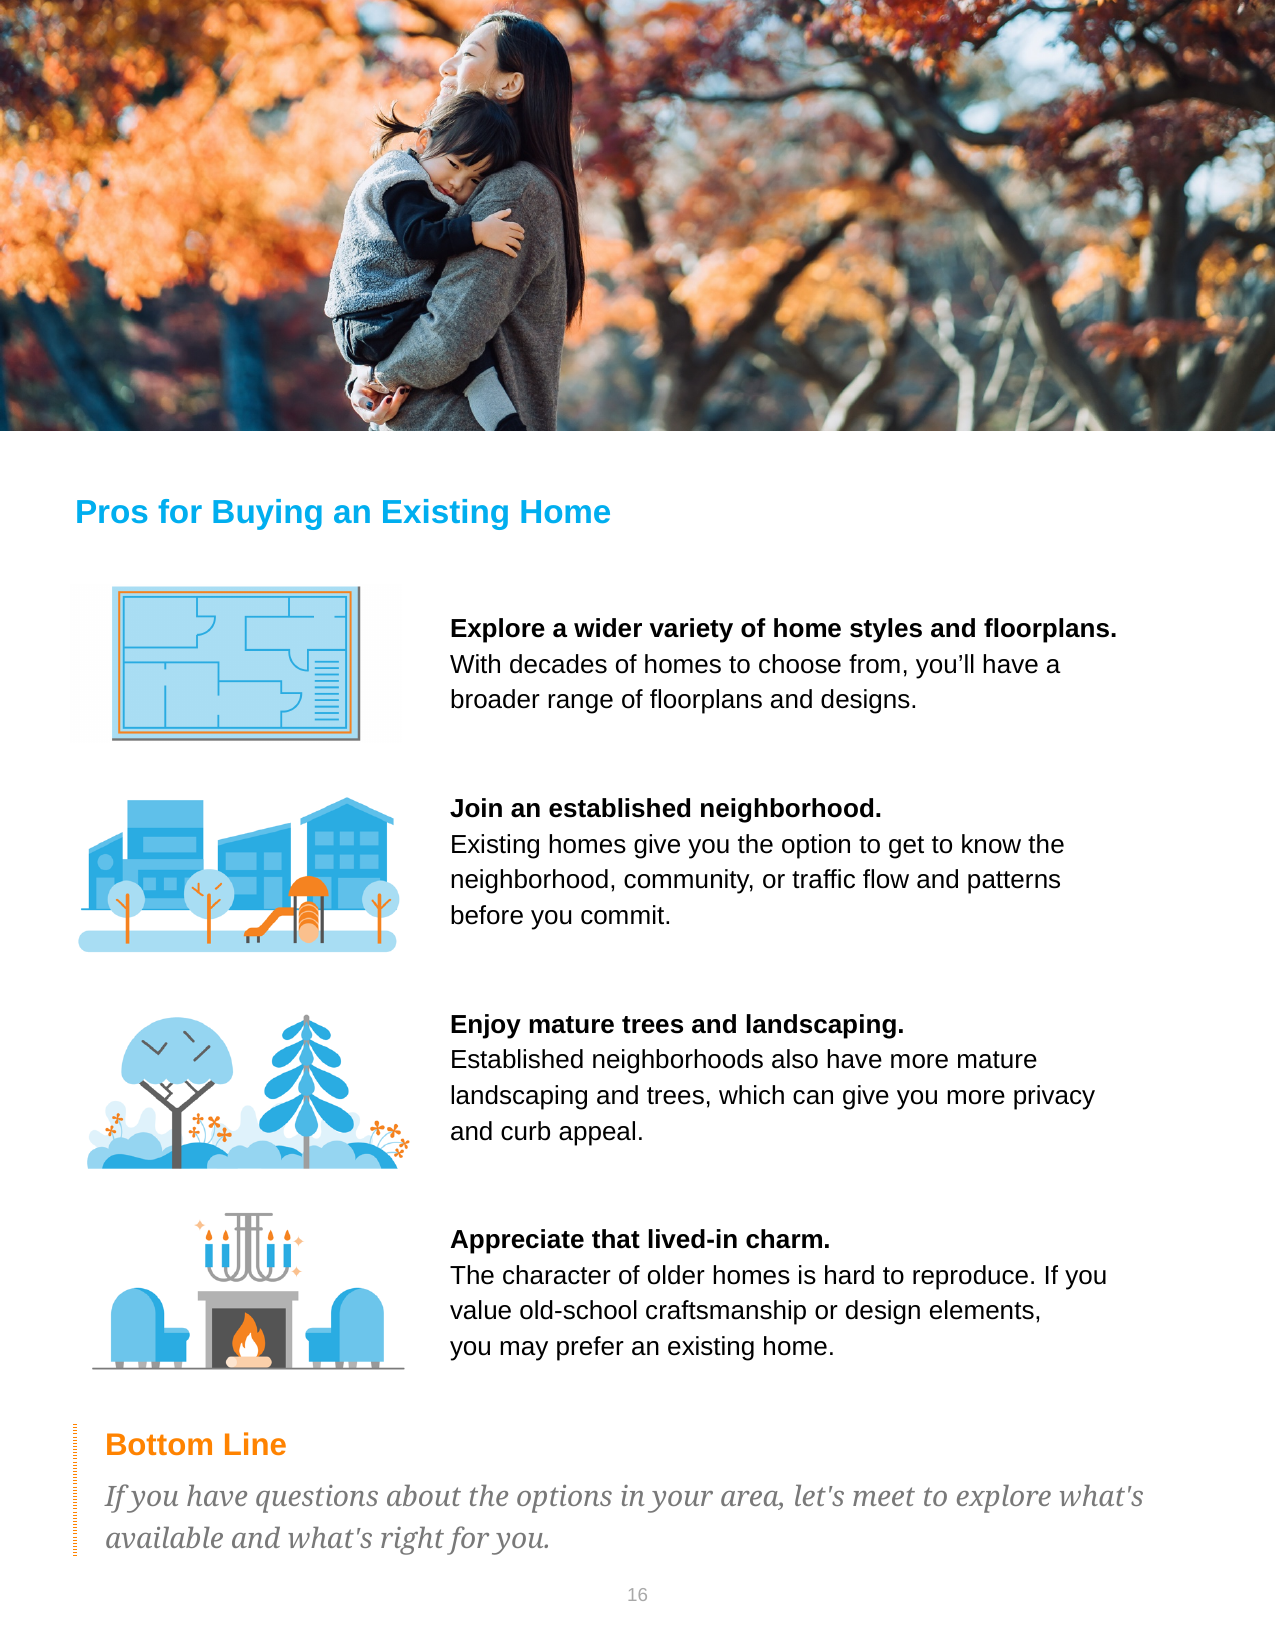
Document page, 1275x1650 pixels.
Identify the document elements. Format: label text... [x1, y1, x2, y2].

picture [82, 1211, 414, 1370]
slide_number 16 [564, 1557, 711, 1650]
picture [82, 1012, 414, 1171]
picture [73, 795, 404, 954]
picture [0, 0, 1275, 431]
table_header Bottom Line If you have questions about the options in your area, let's meet to explore what's available and what's right for you. [75, 1424, 1200, 1557]
picture [70, 584, 402, 743]
text_box Pros for Buying an Existing Home Explore a wider variety of home styles and floorplans. With decades of homes to choose from, you’ll have a broader range of floorplans and designs. Join an established neighborhood. Existing homes give you the option to get to know the neighborhood, community, or traffic flow and patterns before you commit. Enjoy mature trees and landscaping. Established neighborhoods also have more mature landscaping and trees, which can give you more privacy and curb appeal. Appreciate that lived-in charm. The character of older homes is hard to reproduce. If you value old-school craftsmanship or design elements, you may prefer an existing home. [74, 431, 1200, 1323]
